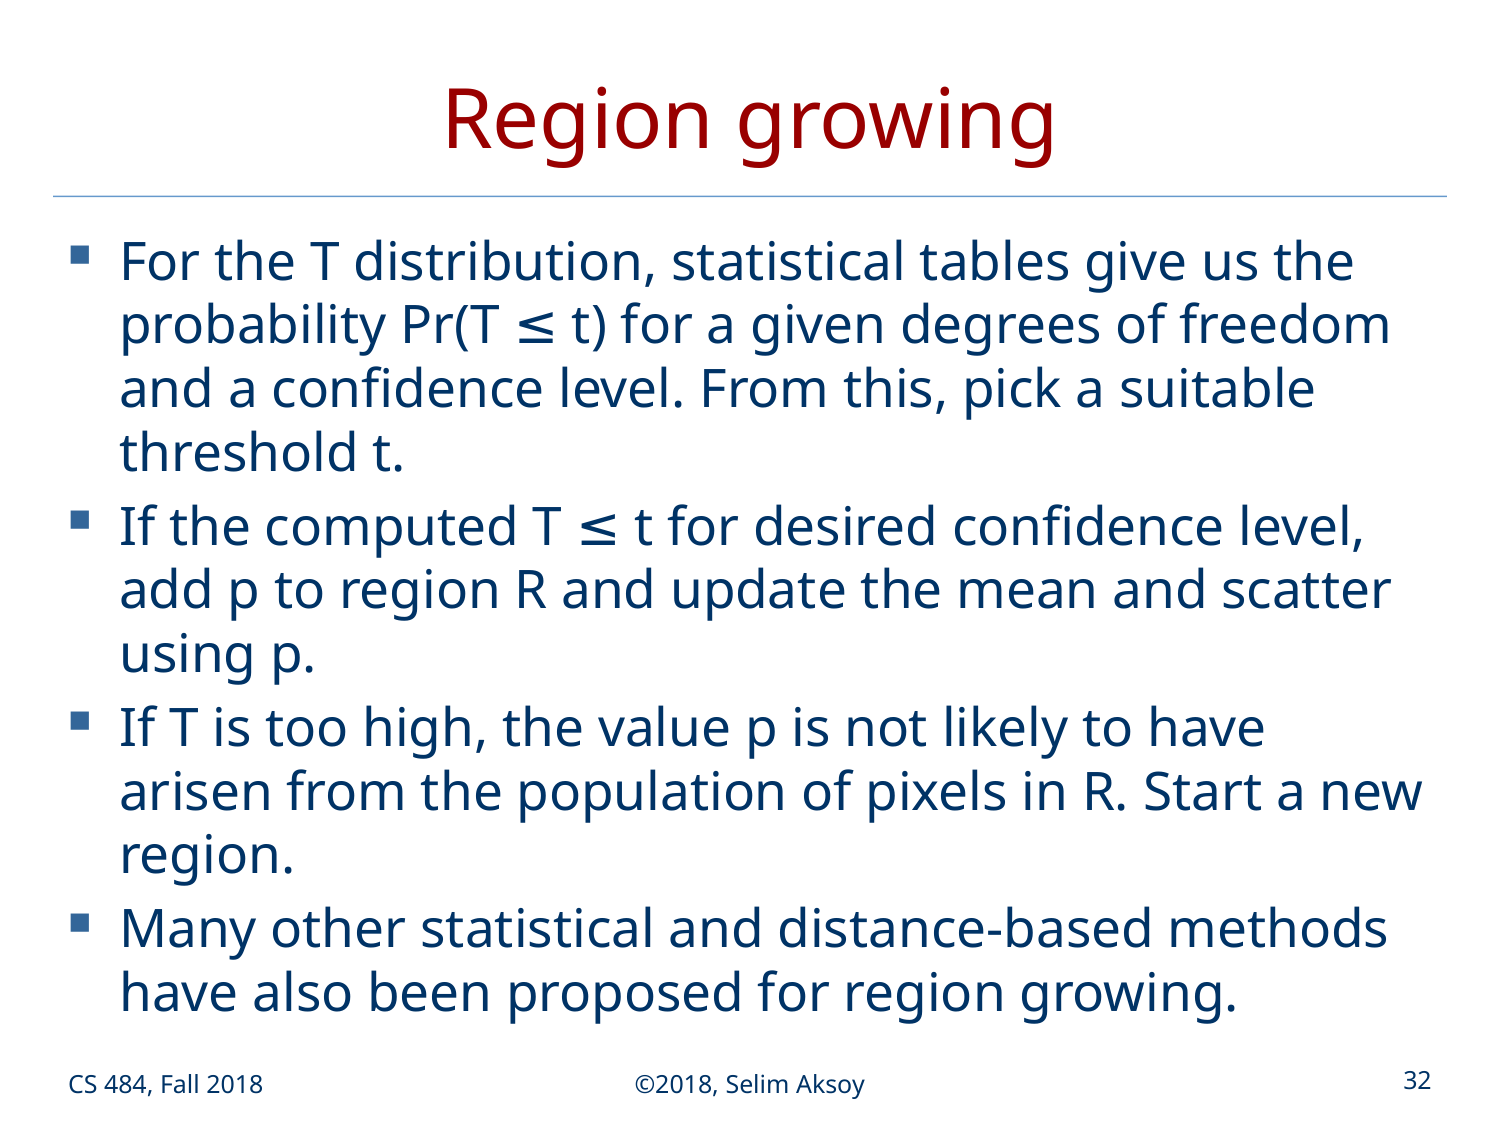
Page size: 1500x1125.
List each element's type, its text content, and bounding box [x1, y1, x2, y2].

list For the T distribution, statistical tables give us the probability Pr(T ≤ t) for a given degrees of freedom and a confidence level. From this, pick a suitable threshold t. If the computed T ≤ t for desired confidence level, add p to region R and update the mean and scatter using p. If T is too high, the value p is not likely to have arisen from the population of pixels in R. Start a new region. Many other statistical and distance-based methods have also been proposed for region growing. [53, 220, 1447, 1035]
footer ©2018, Selim Aksoy [511, 1052, 988, 1107]
title Region growing [53, 31, 1447, 173]
slide_number CS 484, Fall 2018 [52, 1052, 366, 1107]
slide_number 32 [1134, 1052, 1448, 1107]
